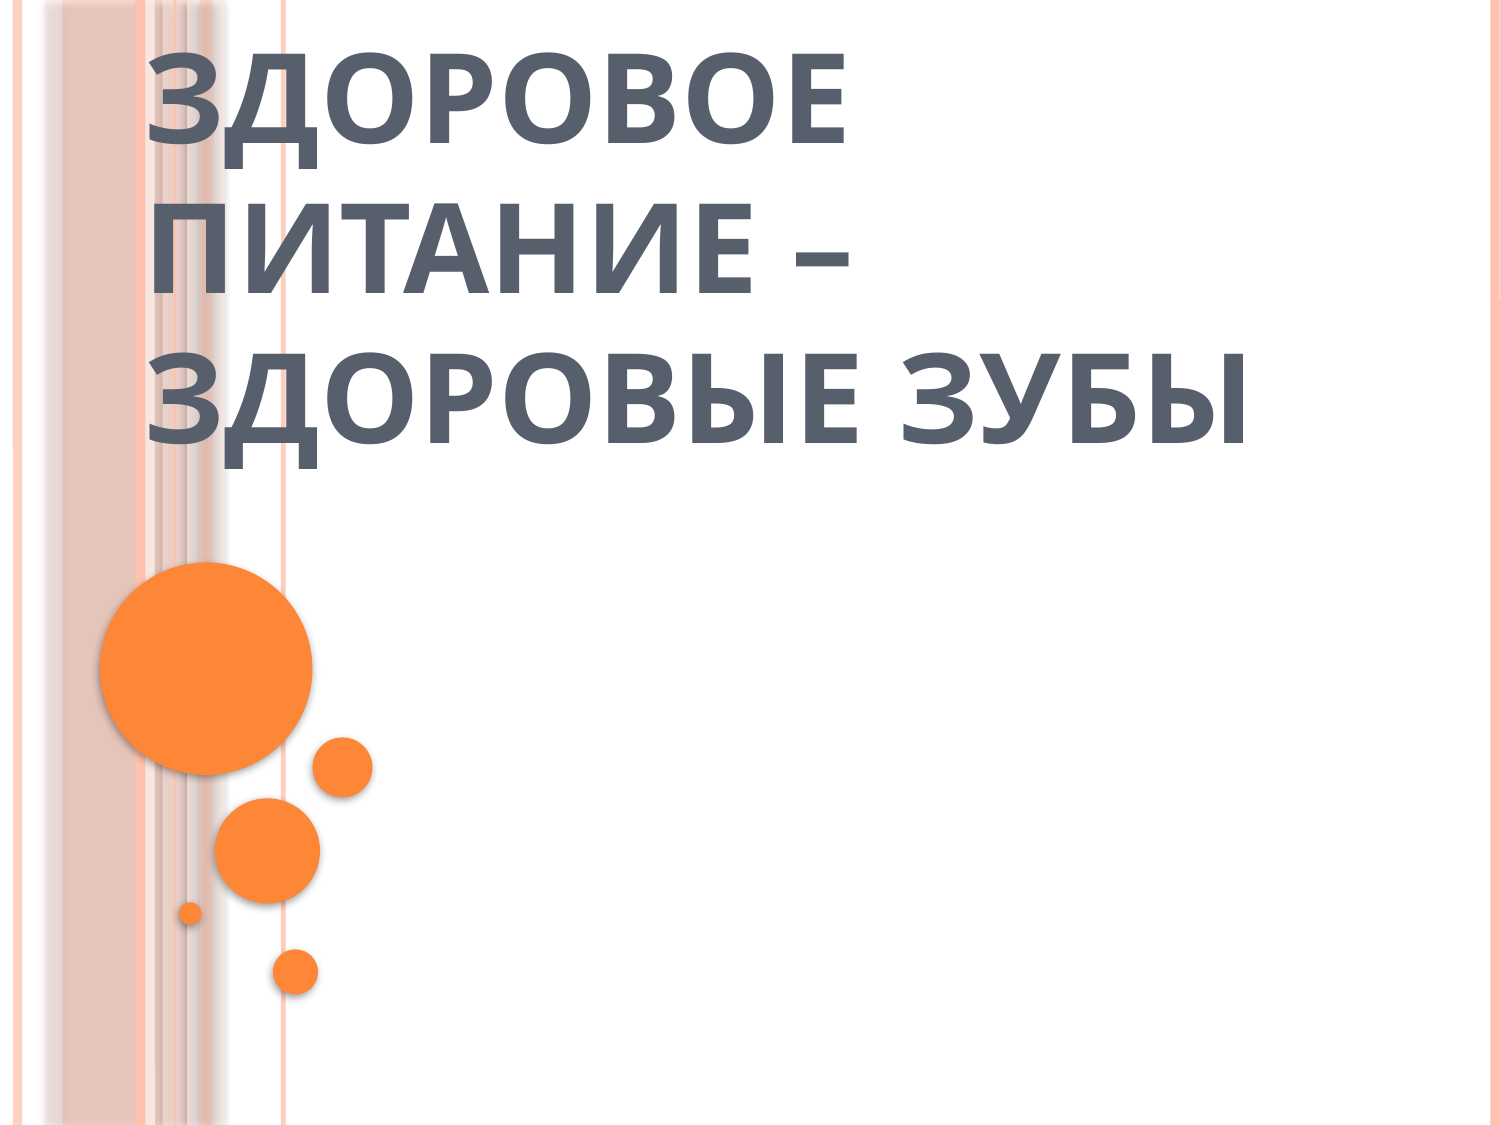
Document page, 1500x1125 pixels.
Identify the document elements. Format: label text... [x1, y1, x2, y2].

title Здоровое питание – здоровые зубы [128, 140, 1404, 476]
